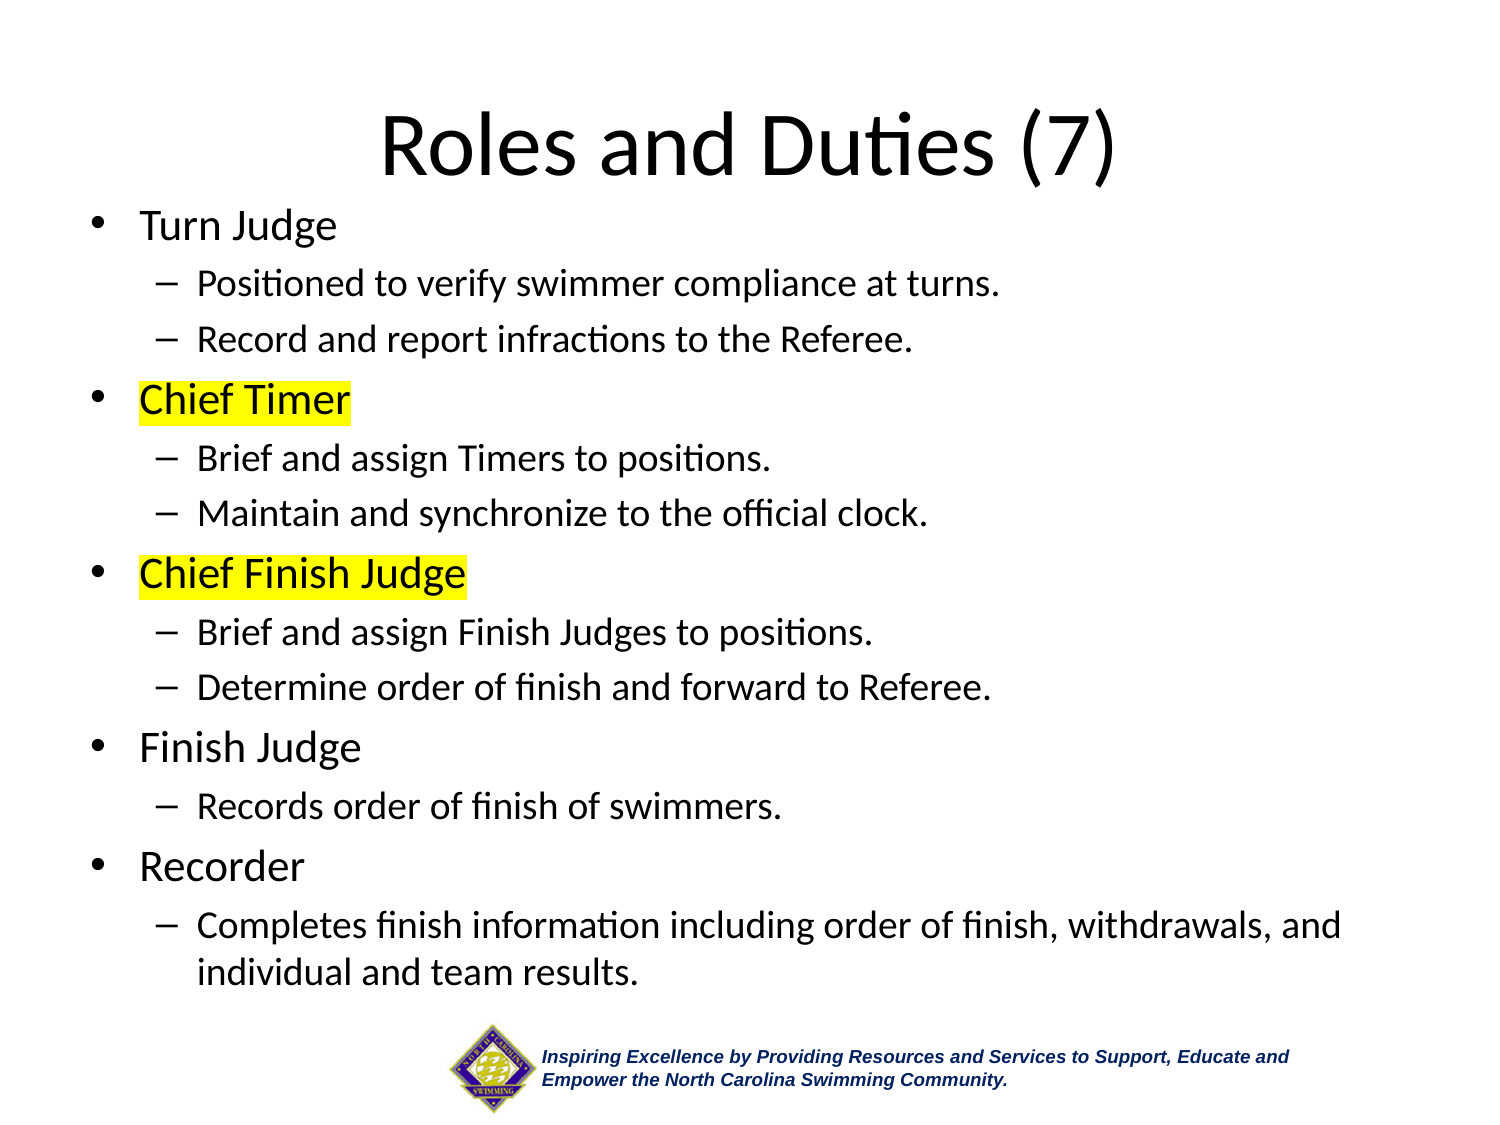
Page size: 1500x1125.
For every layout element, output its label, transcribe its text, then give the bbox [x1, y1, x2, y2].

picture [447, 1020, 538, 1115]
title Roles and Duties (7) [75, 45, 1425, 187]
list Turn Judge Positioned to verify swimmer compliance at turns. Record and report infractions to the Referee. Chief Timer Brief and assign Timers to positions. Maintain and synchronize to the official clock. Chief Finish Judge Brief and assign Finish Judges to positions. Determine order of finish and forward to Referee. Finish Judge Records order of finish of swimmers. Recorder Completes finish information including order of finish, withdrawals, and individual and team results. [75, 187, 1425, 1005]
